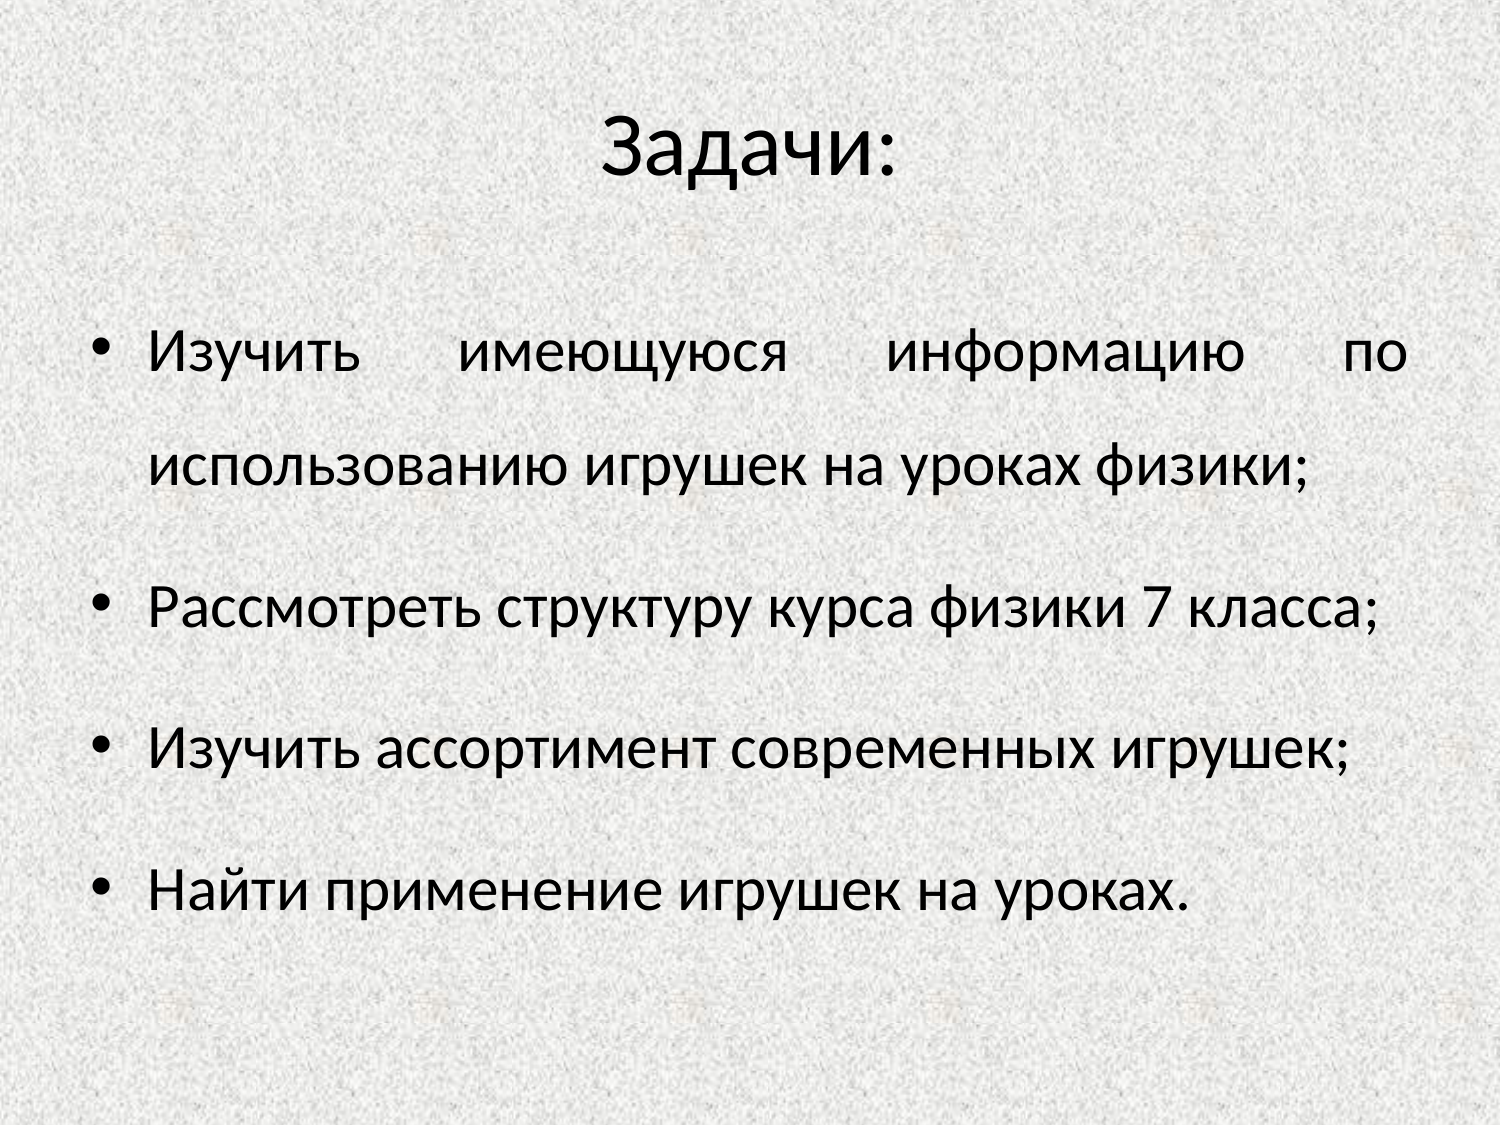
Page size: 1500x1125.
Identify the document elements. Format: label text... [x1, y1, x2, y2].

picture [0, 0, 1500, 1125]
title Задачи: [75, 45, 1425, 233]
list Изучить имеющуюся информацию по использованию игрушек на уроках физики; Рассмотреть структуру курса физики 7 класса; Изучить ассортимент современных игрушек; Найти применение игрушек на уроках. [75, 262, 1425, 1005]
